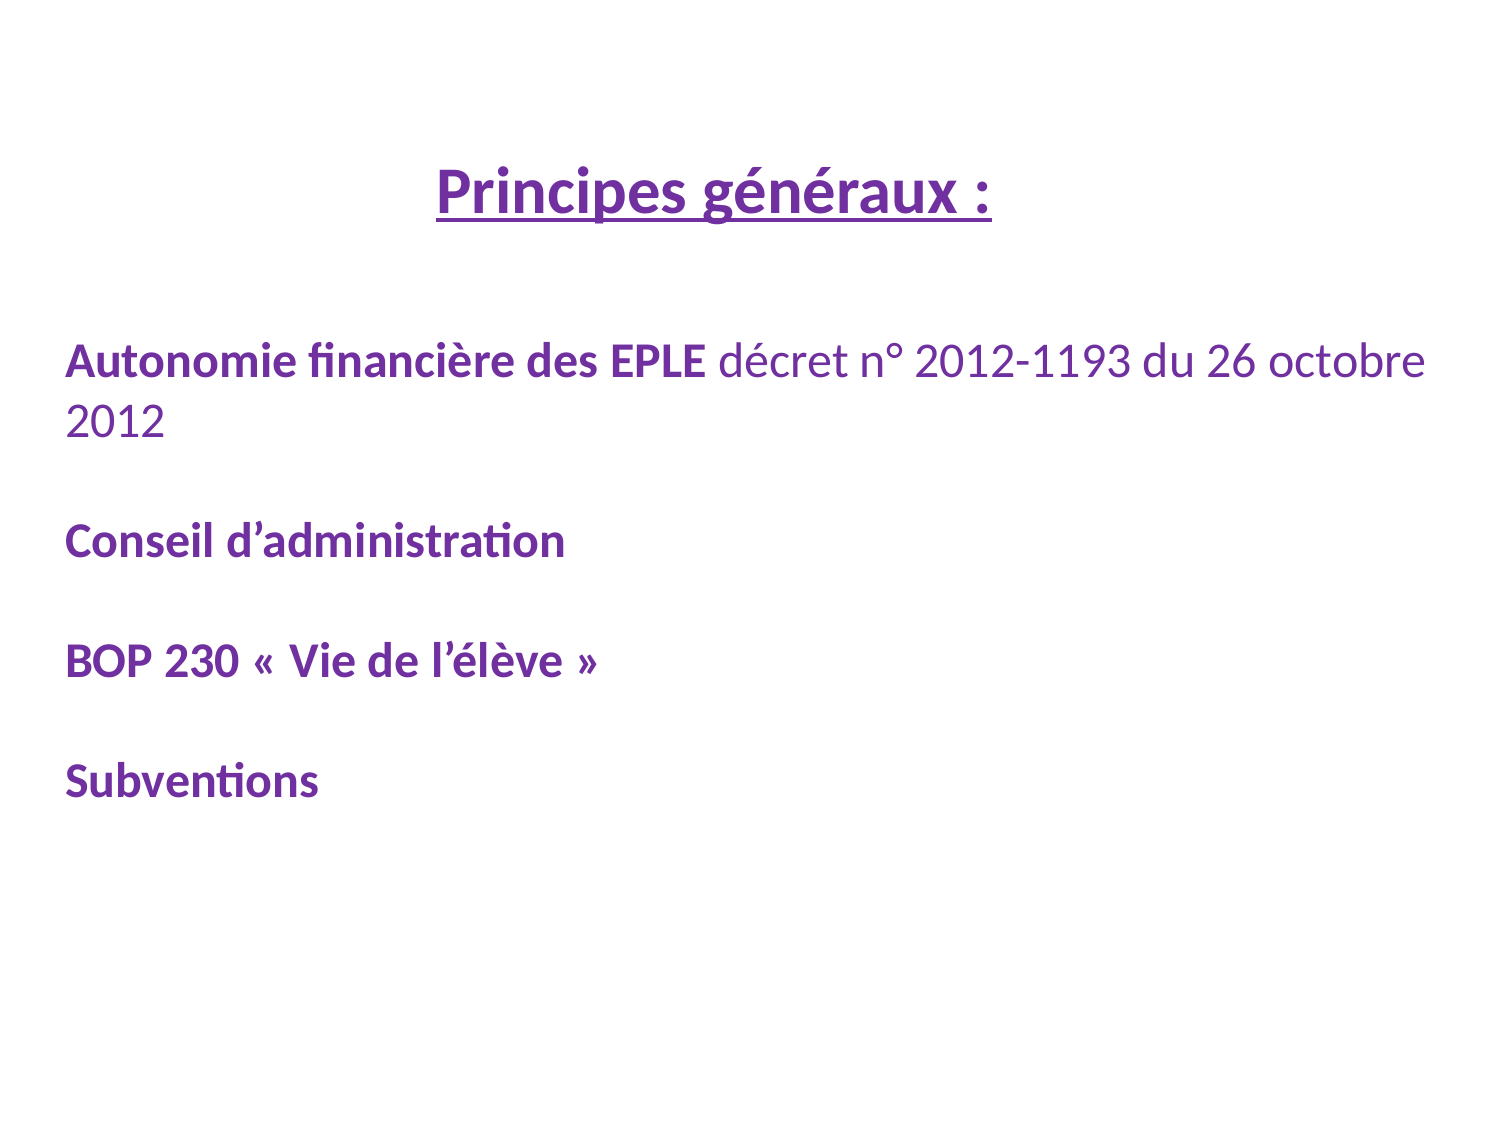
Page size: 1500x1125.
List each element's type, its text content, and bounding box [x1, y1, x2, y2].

list Autonomie financière des EPLE décret n° 2012-1193 du 26 octobre 2012 Conseil d’administration BOP 230 « Vie de l’élève » Subventions [64, 267, 1437, 858]
title Principes généraux : [76, 66, 1352, 267]
